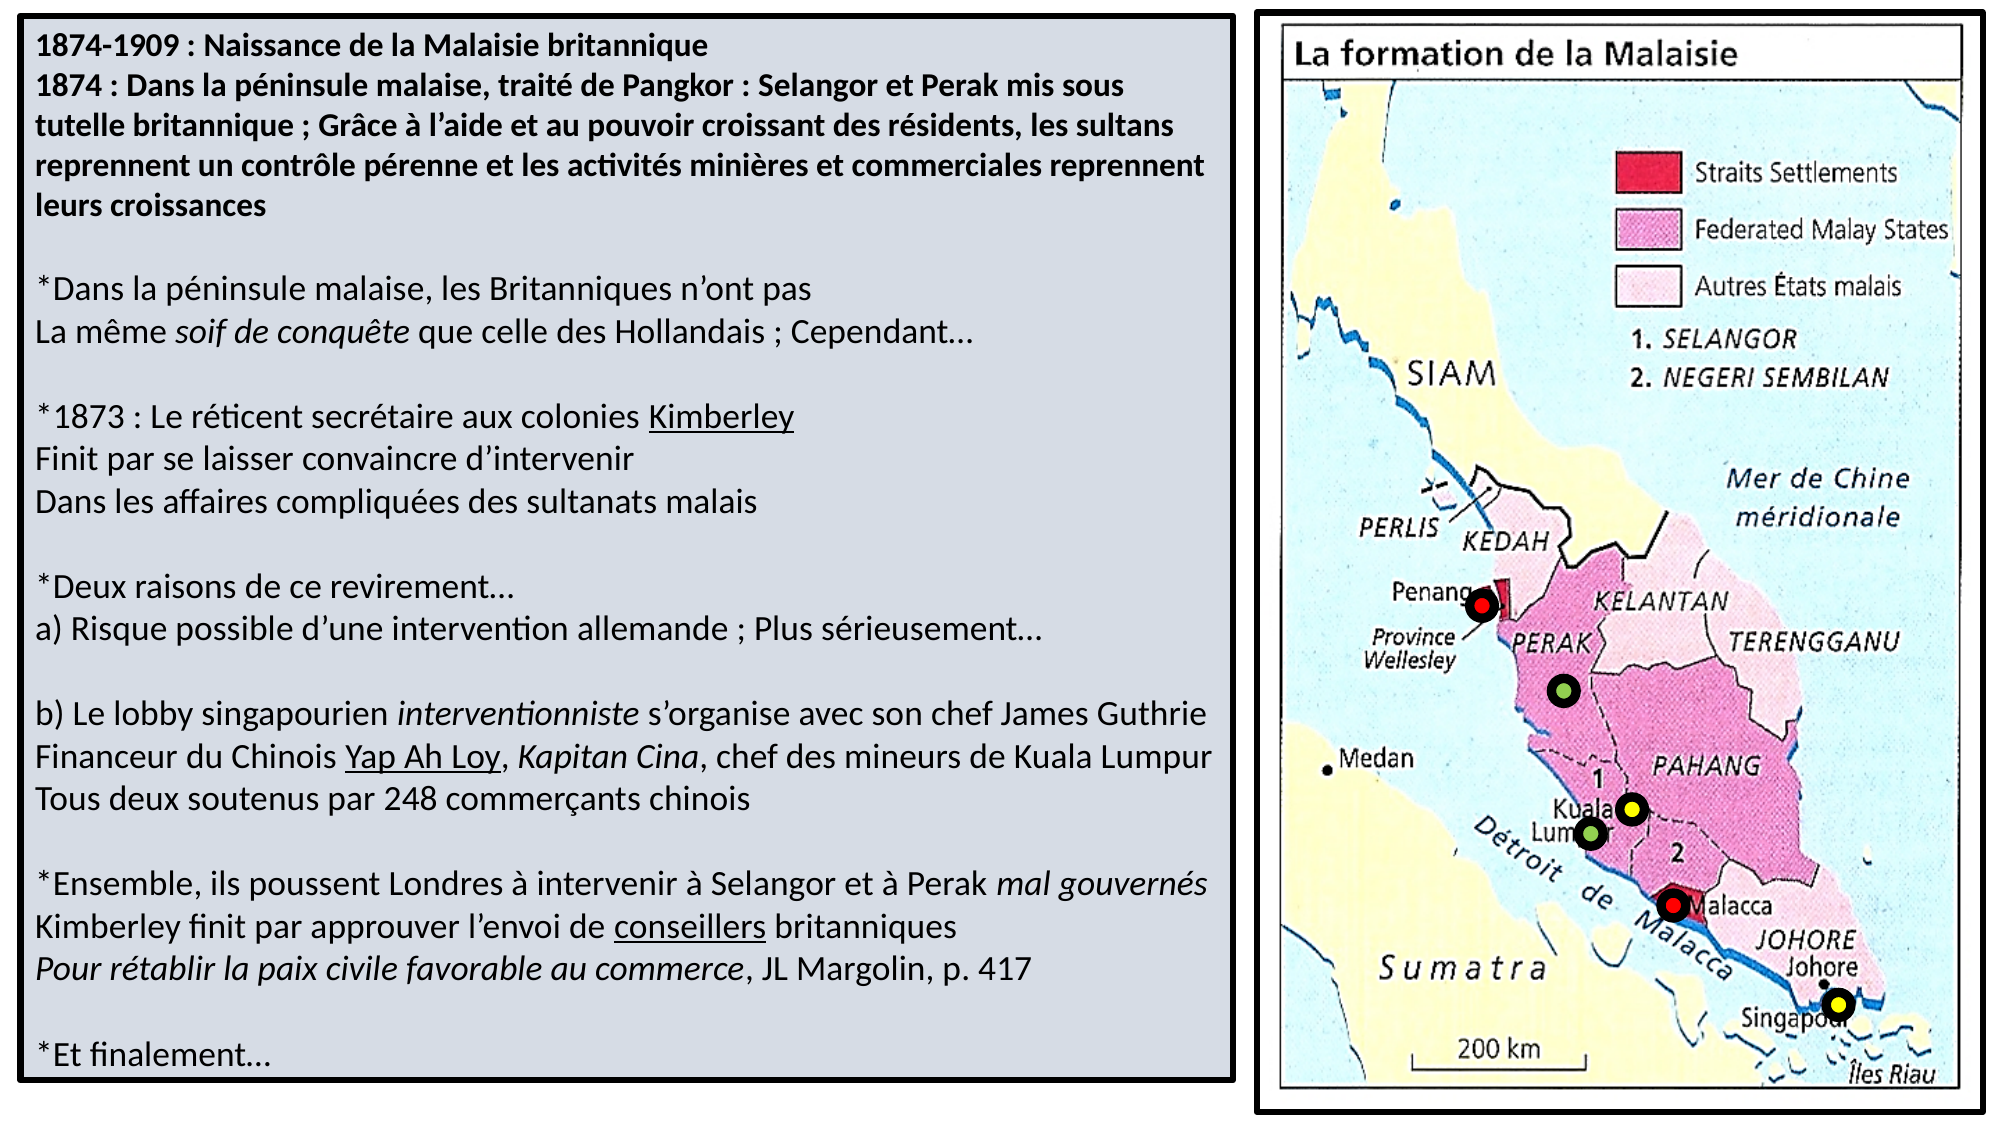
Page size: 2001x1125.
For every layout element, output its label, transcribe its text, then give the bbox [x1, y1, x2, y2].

text_box 1874-1909 : Naissance de la Malaisie britannique 1874 : Dans la péninsule malaise, traité de Pangkor : Selangor et Perak mis sous tutelle britannique ; Grâce à l’aide et au pouvoir croissant des résidents, les sultans reprennent un contrôle pérenne et les activités minières et commerciales reprennent leurs croissances *Dans la péninsule malaise, les Britanniques n’ont pas La même soif de conquête que celle des Hollandais ; Cependant… *1873 : Le réticent secrétaire aux colonies Kimberley Finit par se laisser convaincre d’intervenir Dans les affaires compliquées des sultanats malais *Deux raisons de ce revirement… a) Risque possible d’une intervention allemande ; Plus sérieusement… b) Le lobby singapourien interventionniste s’organise avec son chef James Guthrie Financeur du Chinois Yap Ah Loy, Kapitan Cina, chef des mineurs de Kuala Lumpur Tous deux soutenus par 248 commerçants chinois *Ensemble, ils poussent Londres à intervenir à Selangor et à Perak mal gouvernés Kimberley finit par approuver l’envoi de conseillers britanniques Pour rétablir la paix civile favorable au commerce, JL Margolin, p. 417 *Et finalement… [20, 15, 1233, 1081]
picture [1259, 15, 1980, 1109]
